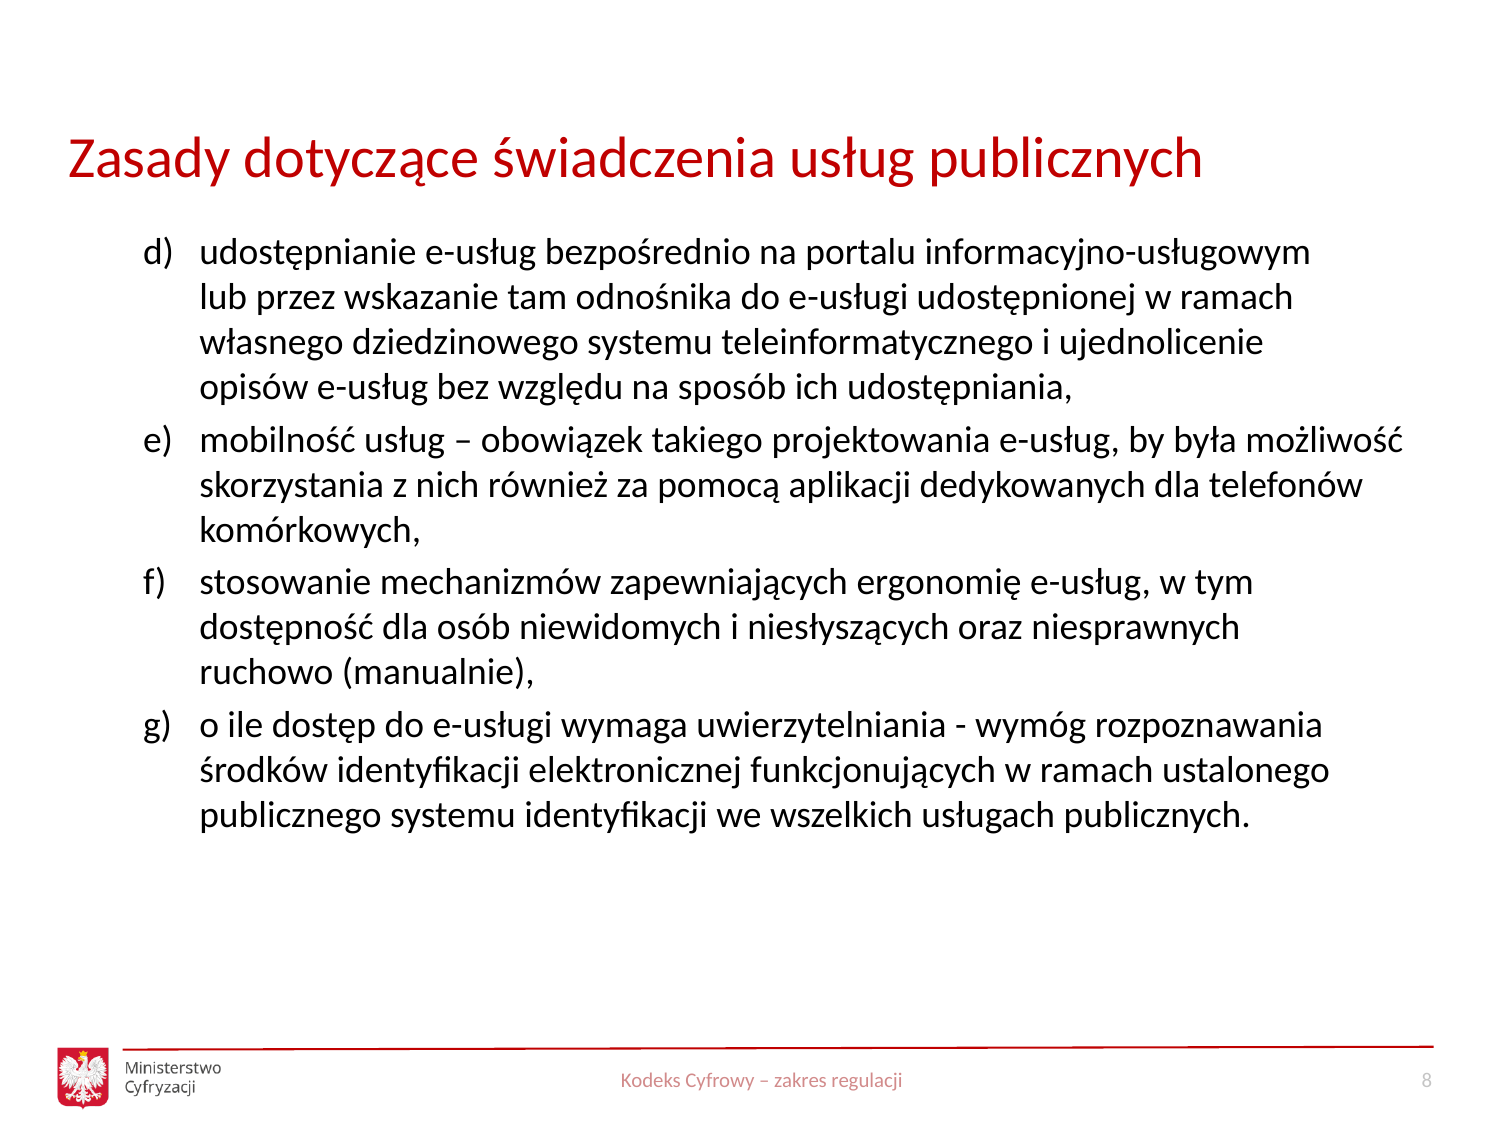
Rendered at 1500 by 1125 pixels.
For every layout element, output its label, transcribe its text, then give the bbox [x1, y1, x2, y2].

list udostępnianie e-usług bezpośrednio na portalu informacyjno-usługowym lub przez wskazanie tam odnośnika do e-usługi udostępnionej w ramach własnego dziedzinowego systemu teleinformatycznego i ujednolicenie opisów e-usług bez względu na sposób ich udostępniania, mobilność usług – obowiązek takiego projektowania e-usług, by była możliwość skorzystania z nich również za pomocą aplikacji dedykowanych dla telefonów komórkowych, stosowanie mechanizmów zapewniających ergonomię e-usług, w tym dostępność dla osób niewidomych i niesłyszących oraz niesprawnych ruchowo (manualnie), o ile dostęp do e-usługi wymaga uwierzytelniania - wymóg rozpoznawania środków identyfikacji elektronicznej funkcjonujących w ramach ustalonego publicznego systemu identyfikacji we wszelkich usługach publicznych. [53, 219, 1425, 1005]
slide_number 8 [1374, 1049, 1448, 1110]
picture [41, 1031, 236, 1122]
title Zasady dotyczące świadczenia usług publicznych [53, 45, 1425, 197]
footer Kodeks Cyfrowy – zakres regulacji [277, 1049, 1247, 1110]
